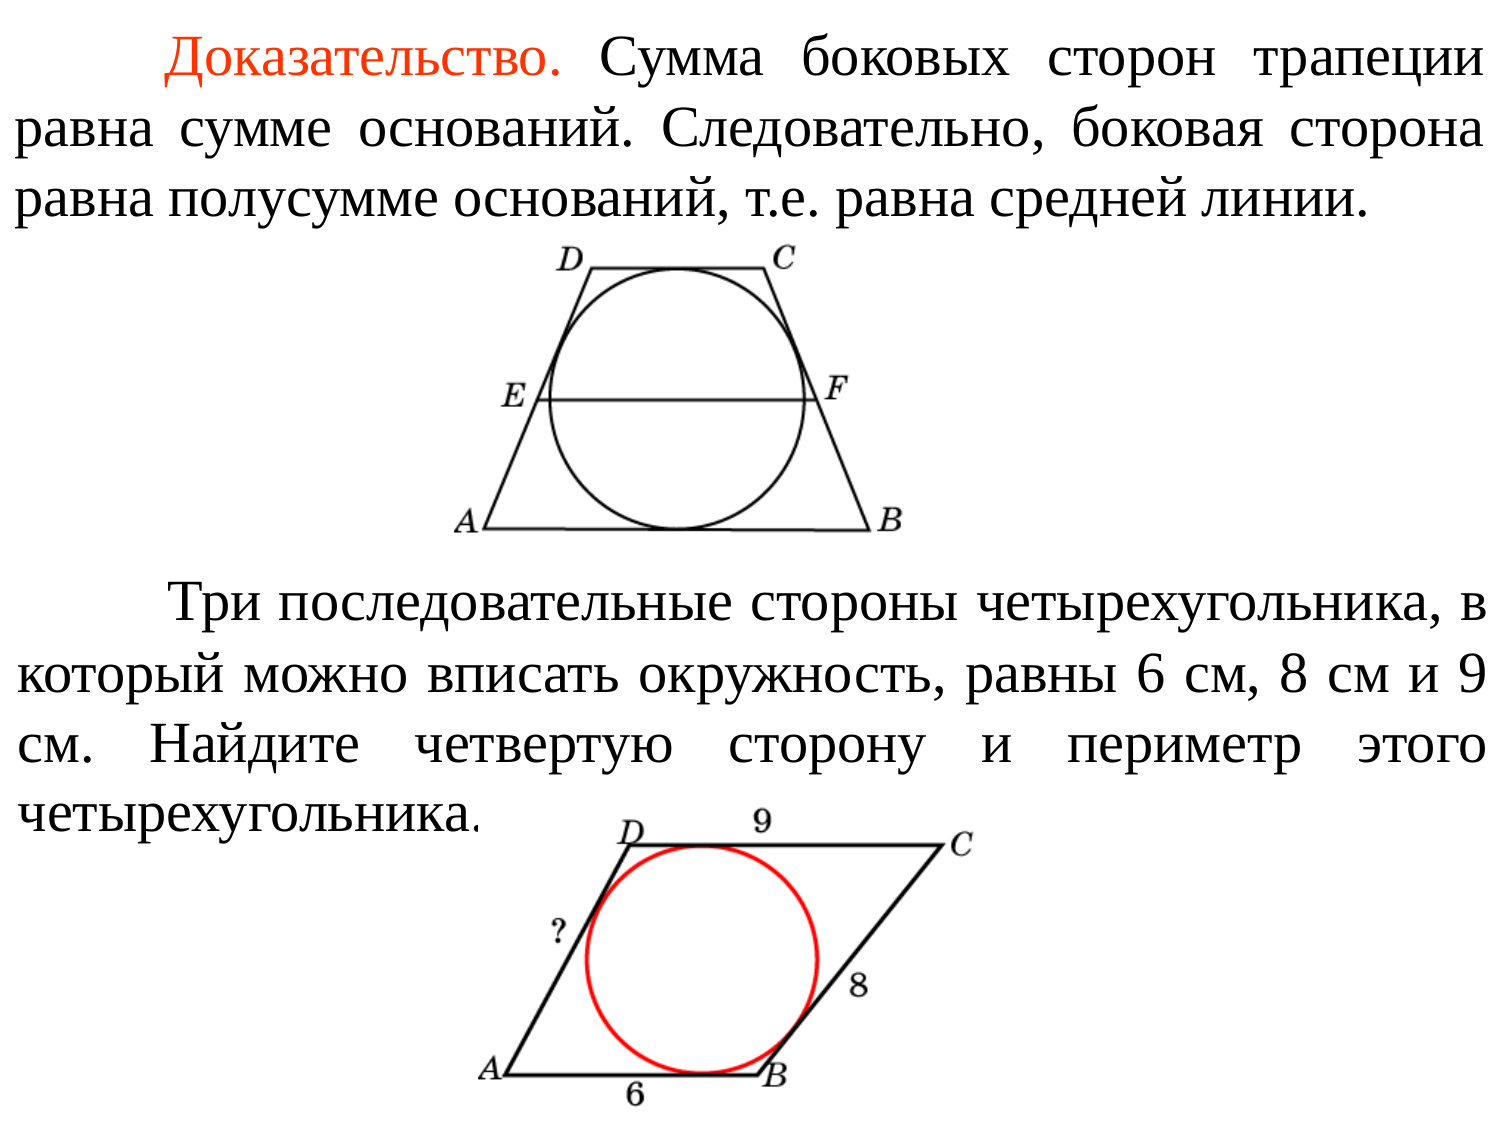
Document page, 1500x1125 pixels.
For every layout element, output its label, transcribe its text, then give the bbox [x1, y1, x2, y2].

text_box Доказательство. Сумма боковых сторон трапеции равна сумме оснований. Следовательно, боковая сторона равна полусумме оснований, т.е. равна средней линии. [0, 1, 1500, 236]
picture [478, 802, 975, 1113]
picture [454, 237, 904, 543]
text_box Три последовательные стороны четырехугольника, в который можно вписать окружность, равны 6 см, 8 см и 9 см. Найдите четвертую сторону и периметр этого четырехугольника. [3, 546, 1500, 851]
